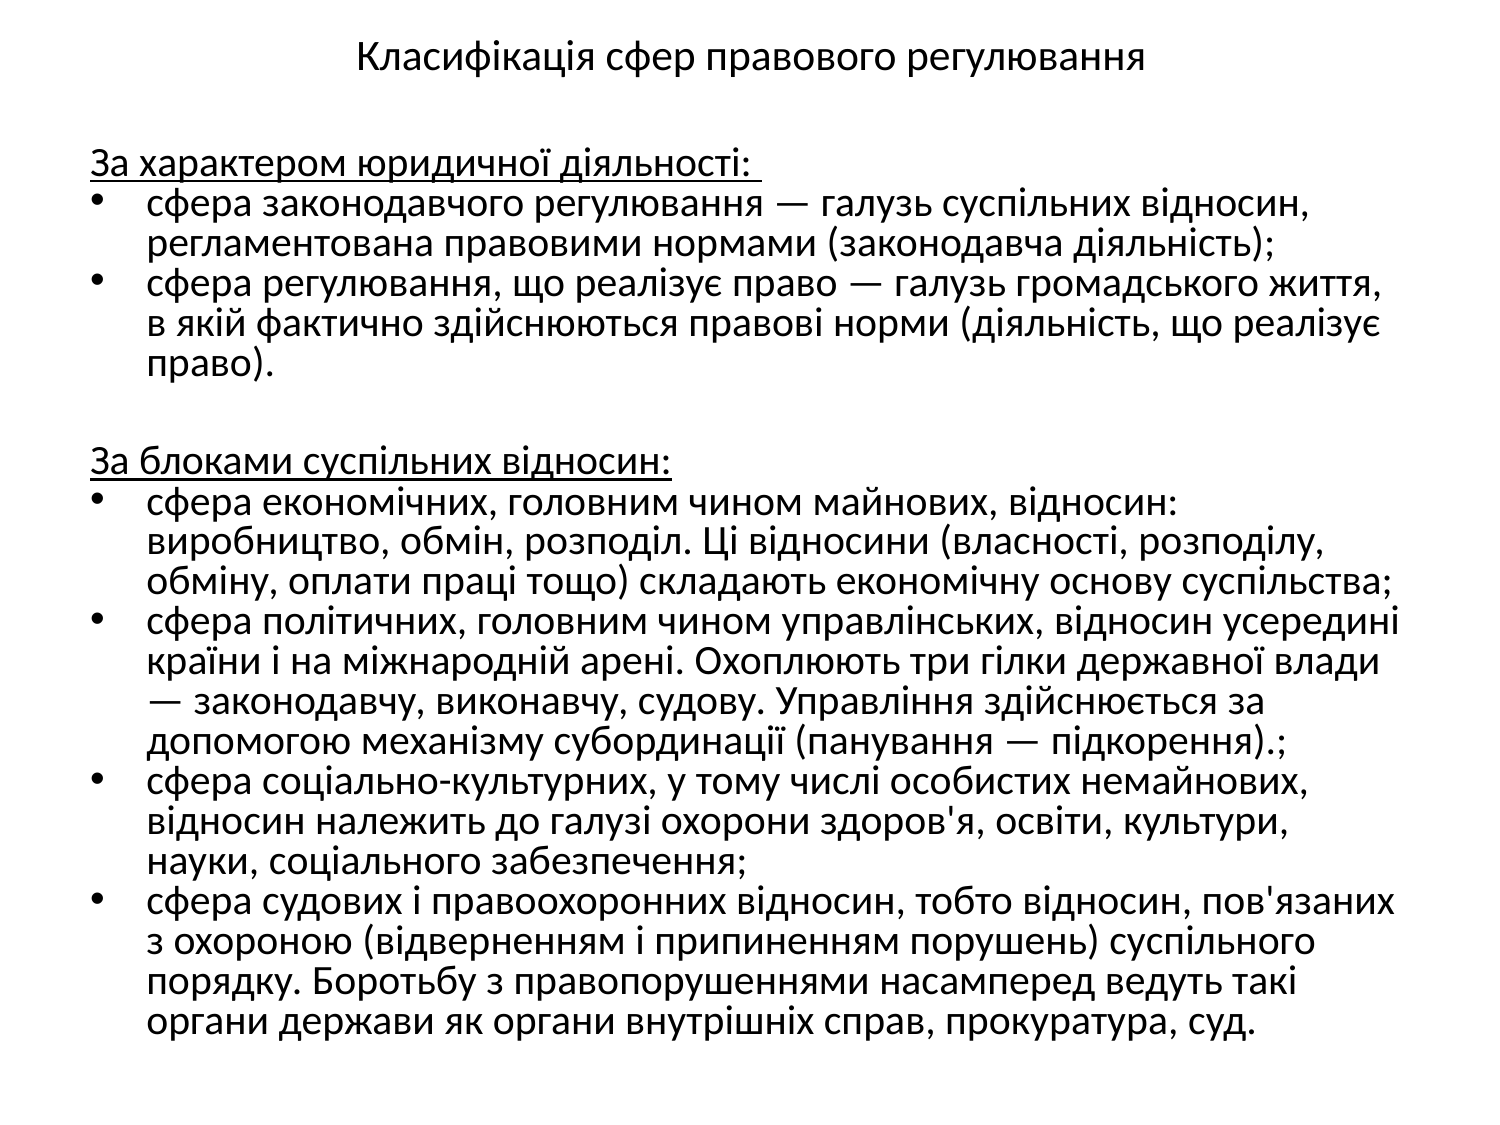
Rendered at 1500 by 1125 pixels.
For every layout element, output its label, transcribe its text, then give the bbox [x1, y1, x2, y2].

title Класифікація сфер правового регулювання [76, 19, 1427, 88]
list За характером юридичної діяльності: сфера законодавчого регулювання — галузь суспільних відносин, регламентована правовими нормами (законодавча діяльність); сфера регулювання, що реалізує право — галузь громадського життя, в якій фактично здійснюються правові норми (діяльність, що реалізує право). За блоками суспільних відносин: сфера економічних, головним чином майнових, відносин: виробництво, обмін, розподіл. Ці відносини (власності, розподілу, обміну, оплати праці тощо) складають економічну основу суспільства; сфера політичних, головним чином управлінських, відносин усередині країни і на міжнародній арені. Охоплюють три гілки державної влади — законодавчу, виконавчу, судову. Управління здійснюється за допомогою механізму субординації (панування — підкорення).; сфера соціально-культурних, у тому числі особистих немайнових, відносин належить до галузі охорони здоров'я, освіти, культури, науки, соціального забезпечення; сфера судових і правоохоронних відносин, тобто відносин, пов'язаних з охороною (відверненням і припиненням порушень) суспільного порядку. Боротьбу з правопорушеннями насамперед ведуть такі органи держави як органи внутрішніх справ, прокуратура, суд. [75, 137, 1425, 1106]
